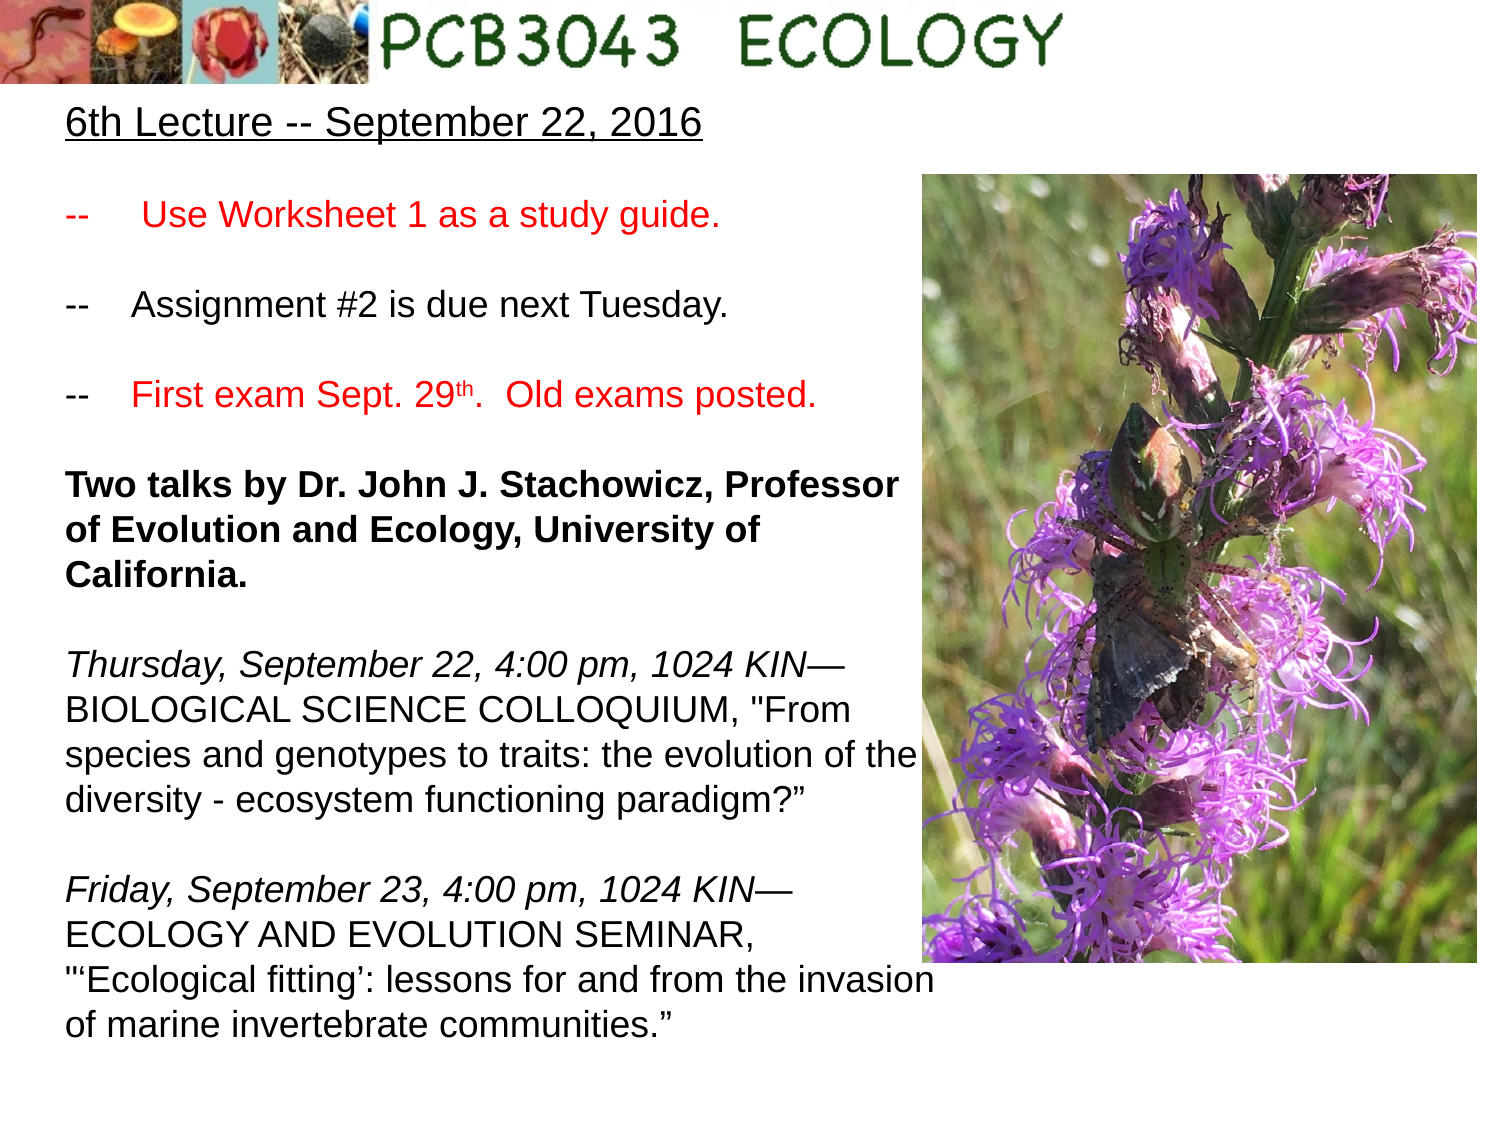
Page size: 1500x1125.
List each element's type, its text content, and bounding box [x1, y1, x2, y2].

text_box 6th Lecture -- September 22, 2016 -- Use Worksheet 1 as a study guide. -- Assignment #2 is due next Tuesday. -- First exam Sept. 29th. Old exams posted. Two talks by Dr. John J. Stachowicz, Professor of Evolution and Ecology, University of California. Thursday, September 22, 4:00 pm, 1024 KIN—BIOLOGICAL SCIENCE COLLOQUIUM, "From species and genotypes to traits: the evolution of the diversity - ecosystem functioning paradigm?” Friday, September 23, 4:00 pm, 1024 KIN—ECOLOGY AND EVOLUTION SEMINAR, "‘Ecological fitting’: lessons for and from the invasion of marine invertebrate communities.” [49, 93, 950, 1053]
picture [922, 174, 1477, 963]
picture [0, 0, 1088, 84]
